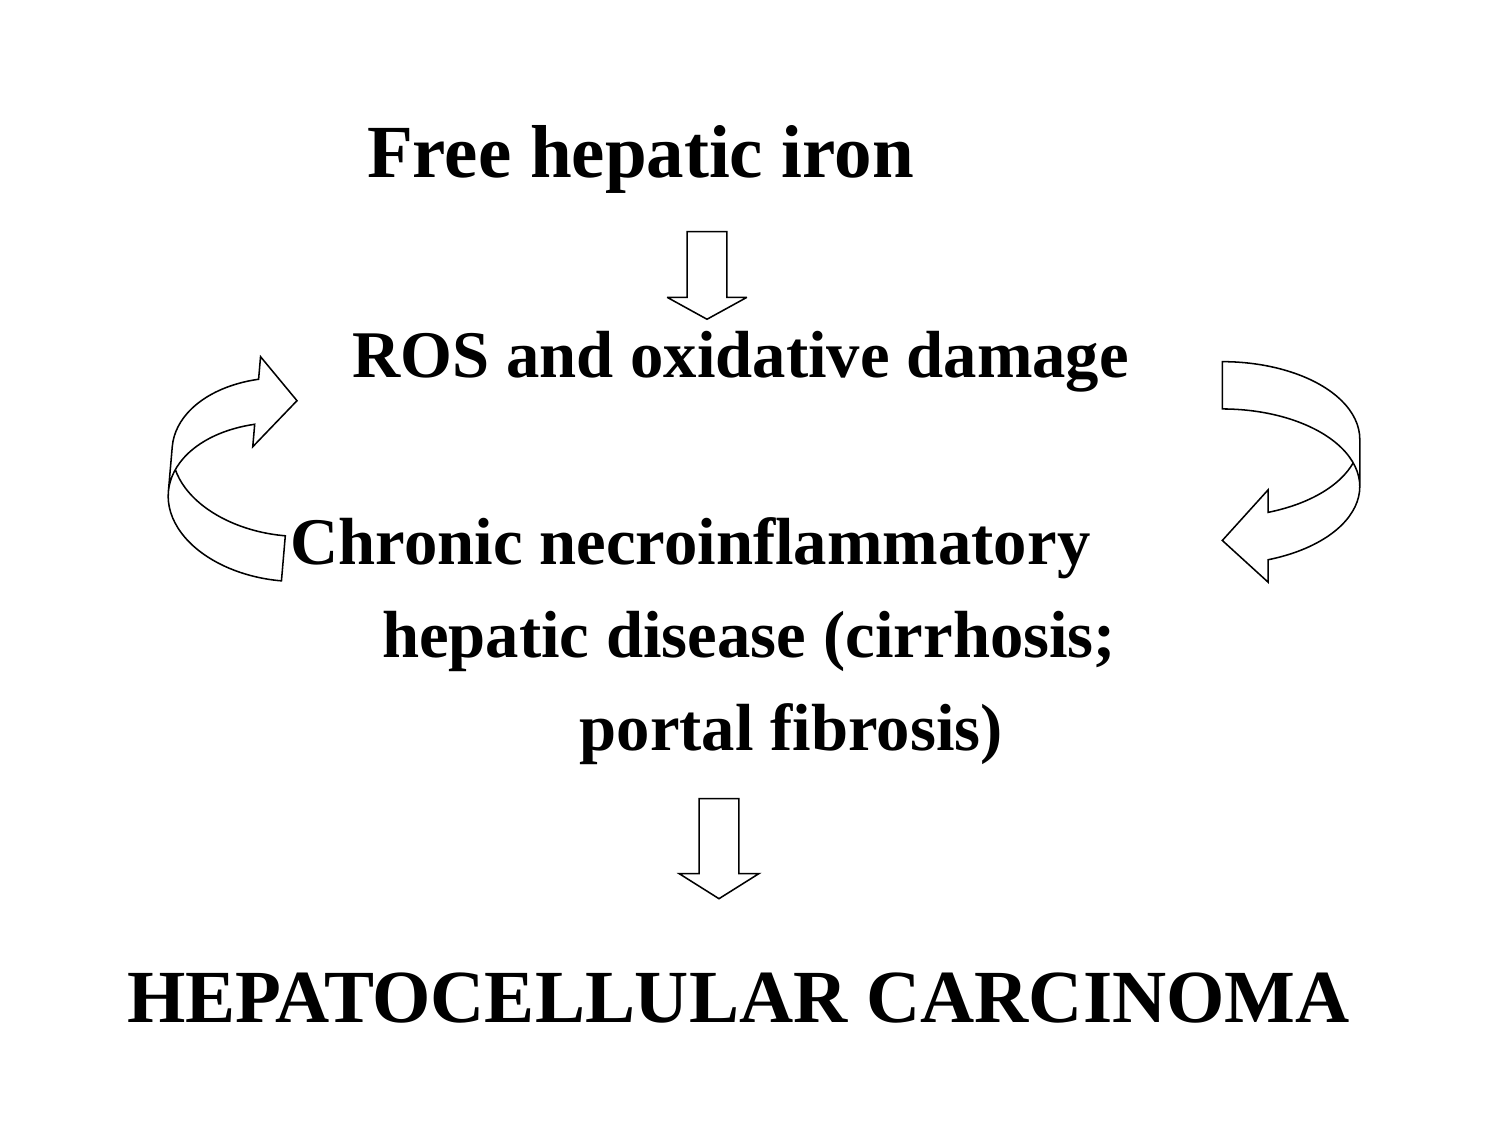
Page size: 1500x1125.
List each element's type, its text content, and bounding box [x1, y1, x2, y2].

text_box HEPATOCELLULAR CARCINOMA [112, 940, 1471, 1046]
list Free hepatic iron ROS and oxidative damage Chronic necroinflammatory hepatic disease (cirrhosis; portal fibrosis) [112, 0, 1388, 940]
text_box [667, 231, 747, 320]
text_box [168, 356, 297, 581]
text_box [679, 798, 759, 899]
text_box [1222, 361, 1360, 583]
